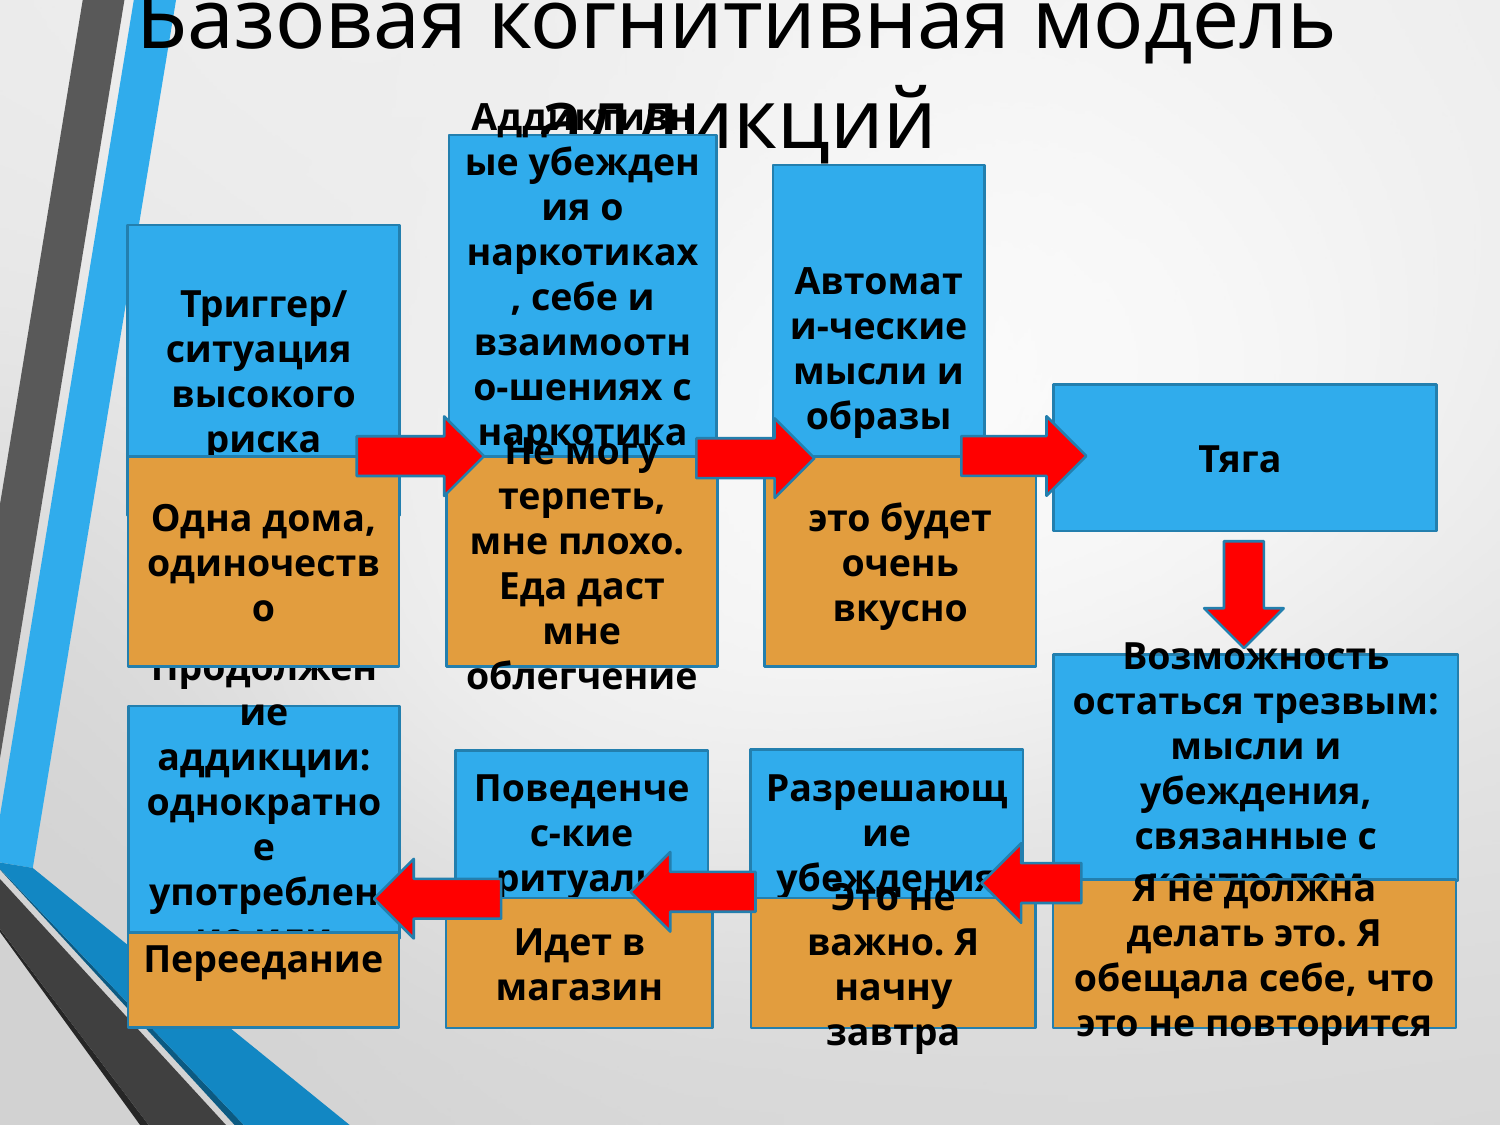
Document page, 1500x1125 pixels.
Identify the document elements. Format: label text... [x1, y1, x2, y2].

text_box [960, 415, 1088, 497]
text_box Поведенчес-кие ритуалы [454, 749, 709, 897]
text_box [373, 857, 503, 940]
text_box Не могу терпеть, мне плохо. Еда даст мне облегчение [445, 455, 719, 668]
text_box [980, 842, 1083, 924]
text_box [629, 850, 757, 933]
text_box Одна дома, одиночество [127, 455, 400, 668]
text_box [1202, 539, 1285, 649]
text_box Я не должна делать это. Я обещала себе, что это не повторится [1052, 878, 1457, 1029]
text_box Переедание [127, 931, 400, 1029]
text_box [695, 417, 816, 500]
text_box это будет очень вкусно [763, 455, 1037, 668]
text_box [355, 415, 485, 498]
text_box Это не важно. Я начну завтра [750, 897, 1037, 1029]
text_box Триггер/ ситуация высокого риска [126, 224, 401, 517]
text_box Идет в магазин [445, 897, 714, 1029]
text_box Аддиктивные убеждения о наркотиках, себе и взаимоотно-шениях с наркотиками [448, 134, 718, 455]
text_box Автомати-ческие мысли и образы [772, 164, 986, 455]
text_box Разрешающие убеждения [749, 748, 1024, 897]
title Базовая когнитивная модель аддикций [0, 0, 1475, 228]
text_box Продолжение аддикции: однократное употребление или срыв [127, 705, 401, 940]
text_box Тяга [1052, 383, 1438, 532]
text_box Возможность остаться трезвым: мысли и убеждения, связанные с контролем [1052, 653, 1459, 882]
